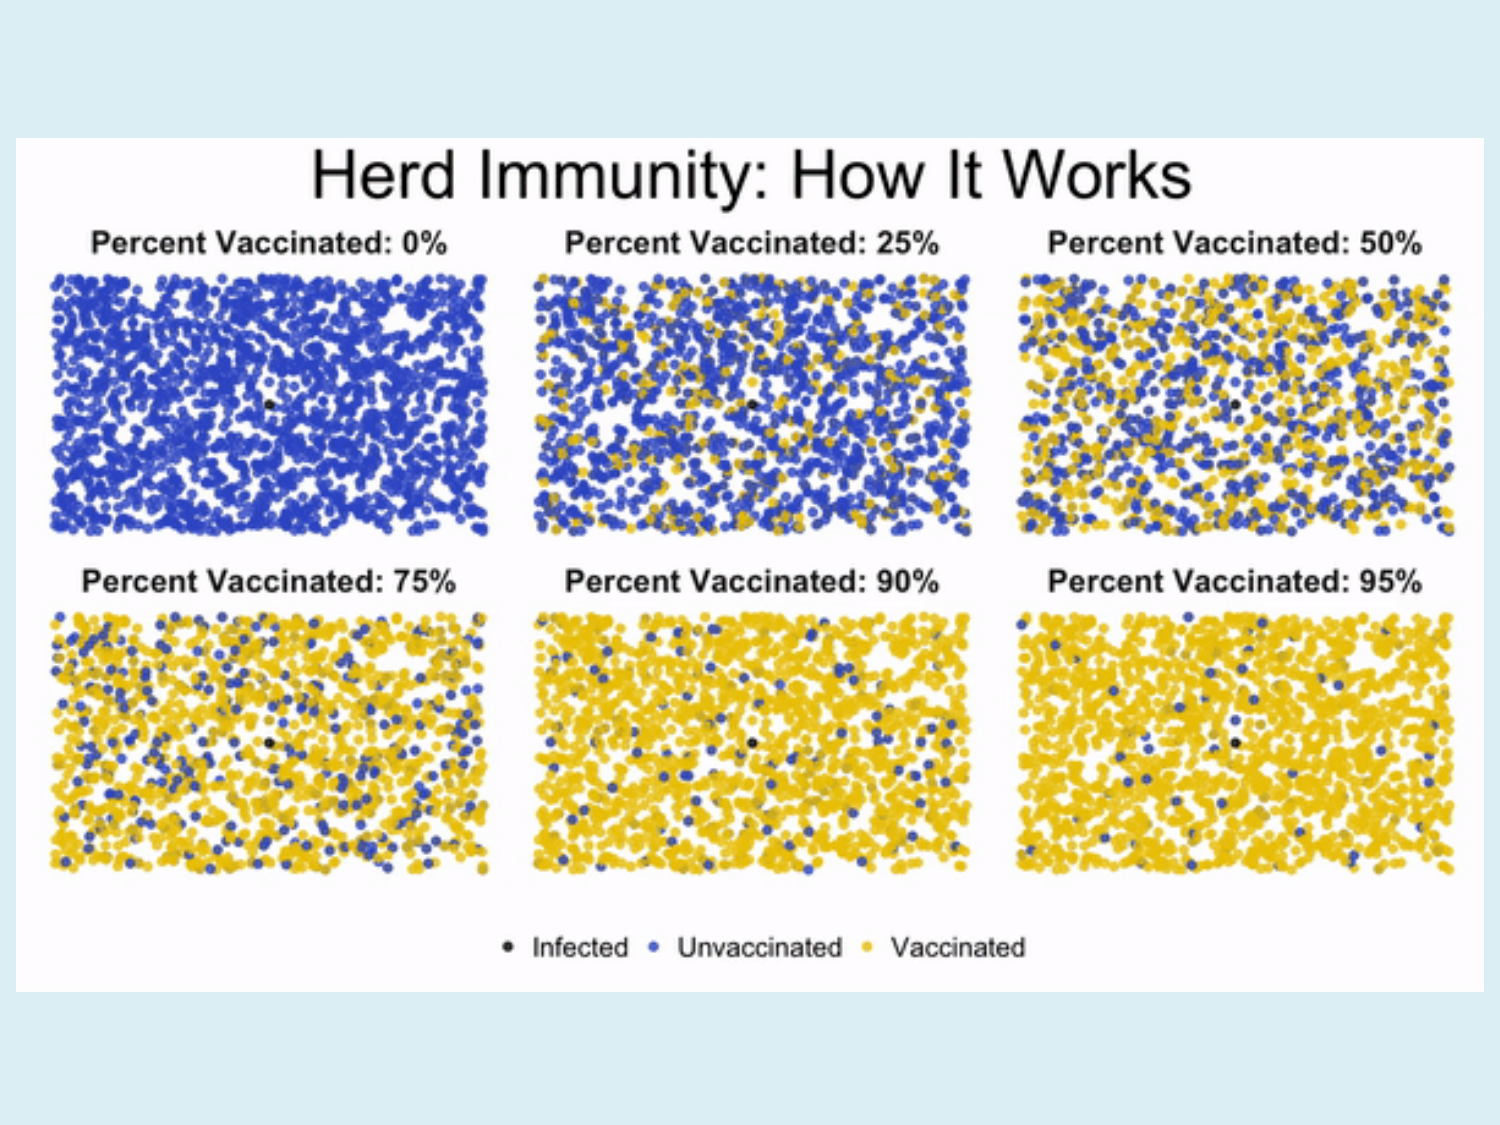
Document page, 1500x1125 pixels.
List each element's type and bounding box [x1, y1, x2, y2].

list [16, 138, 1484, 992]
